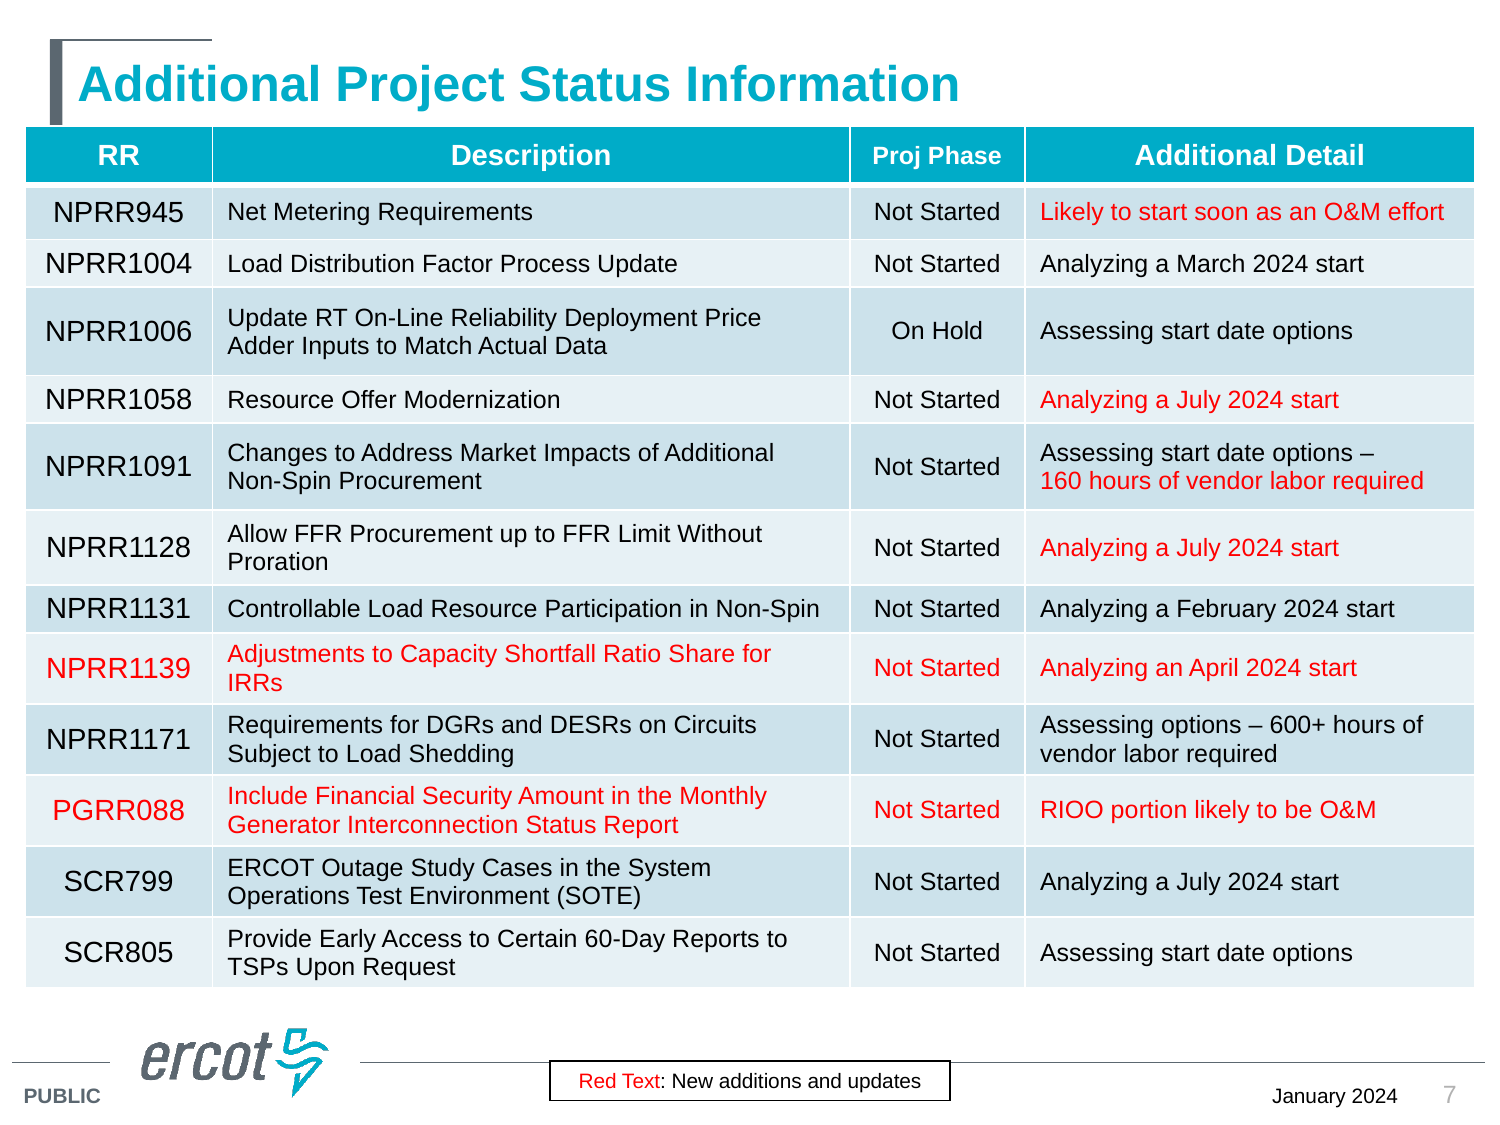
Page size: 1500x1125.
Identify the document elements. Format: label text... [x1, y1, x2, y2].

slide_number 7 [1412, 1076, 1488, 1112]
table_cell Likely to start soon as an O&M effort [1026, 188, 1474, 239]
text_box Red Text: New additions and updates [549, 1060, 950, 1101]
table_cell Not Started [851, 188, 1024, 239]
table_cell Allow FFR Procurement up to FFR Limit Without Proration [213, 511, 849, 584]
table_cell Not Started [851, 705, 1024, 774]
table_cell Analyzing a February 2024 start [1026, 586, 1474, 632]
table_cell Analyzing a March 2024 start [1026, 240, 1474, 286]
table_header Additional Detail [1026, 127, 1474, 182]
table_cell Analyzing a July 2024 start [1026, 511, 1474, 584]
table_cell Assessing options – 600+ hours of vendor labor required [1026, 705, 1474, 774]
table_header RR [26, 127, 212, 182]
table_cell Analyzing a July 2024 start [1026, 376, 1474, 422]
table_cell Requirements for DGRs and DESRs on Circuits Subject to Load Shedding [213, 705, 849, 774]
table_cell Not Started [851, 776, 1024, 845]
table_cell Update RT On-Line Reliability Deployment Price Adder Inputs to Match Actual Data [213, 288, 849, 375]
table_cell Assessing start date options [1026, 288, 1474, 375]
table_cell SCR805 [26, 918, 212, 987]
table_cell Provide Early Access to Certain 60-Day Reports to TSPs Upon Request [213, 918, 849, 987]
table_cell Resource Offer Modernization [213, 376, 849, 422]
table_cell Analyzing a July 2024 start [1026, 847, 1474, 916]
table_cell Net Metering Requirements [213, 188, 849, 239]
table_cell Controllable Load Resource Participation in Non-Spin [213, 586, 849, 632]
table_cell Assessing start date options [1026, 918, 1474, 987]
table_cell NPRR945 [26, 188, 212, 239]
table_cell PGRR088 [26, 776, 212, 845]
picture [137, 1024, 332, 1100]
table_cell Not Started [851, 424, 1024, 509]
table_cell NPRR1139 [26, 634, 212, 703]
table_cell Assessing start date options – 160 hours of vendor labor required [1026, 424, 1474, 509]
table_cell Changes to Address Market Impacts of Additional Non-Spin Procurement [213, 424, 849, 509]
table_cell SCR799 [26, 847, 212, 916]
table_cell NPRR1091 [26, 424, 212, 509]
table_header Proj Phase [851, 127, 1024, 182]
table_cell Analyzing an April 2024 start [1026, 634, 1474, 703]
table_cell Not Started [851, 511, 1024, 584]
table_cell Not Started [851, 586, 1024, 632]
table_cell On Hold [851, 288, 1024, 375]
table_cell NPRR1171 [26, 705, 212, 774]
table_header Description [213, 127, 849, 182]
table_cell NPRR1131 [26, 586, 212, 632]
table_cell NPRR1058 [26, 376, 212, 422]
table_cell Adjustments to Capacity Shortfall Ratio Share for IRRs [213, 634, 849, 703]
table_cell Not Started [851, 918, 1024, 987]
title Additional Project Status Information [62, 44, 1000, 126]
table_cell Load Distribution Factor Process Update [213, 240, 849, 286]
table_cell Not Started [851, 240, 1024, 286]
table_cell Not Started [851, 634, 1024, 703]
table_cell NPRR1004 [26, 240, 212, 286]
table_cell Include Financial Security Amount in the Monthly Generator Interconnection Status Report [213, 776, 849, 845]
table_cell Not Started [851, 847, 1024, 916]
table_cell NPRR1006 [26, 288, 212, 375]
table_cell NPRR1128 [26, 511, 212, 584]
table_cell Not Started [851, 376, 1024, 422]
table_cell RIOO portion likely to be O&M [1026, 776, 1474, 845]
table_cell ERCOT Outage Study Cases in the System Operations Test Environment (SOTE) [213, 847, 849, 916]
